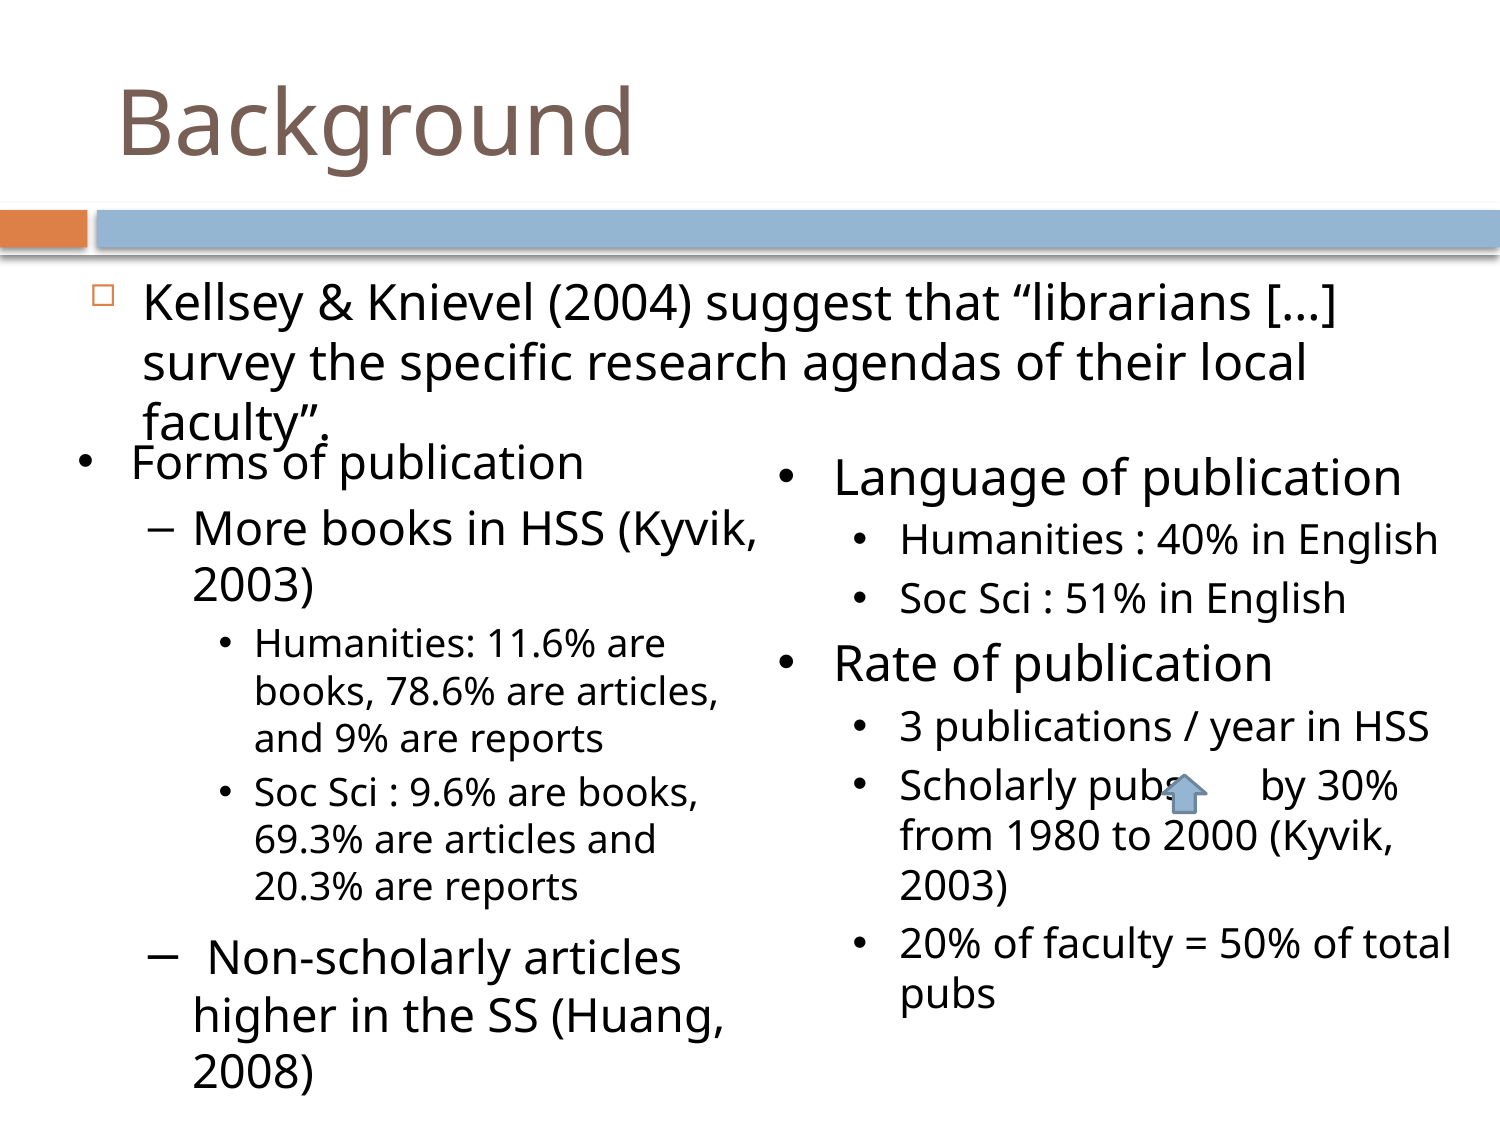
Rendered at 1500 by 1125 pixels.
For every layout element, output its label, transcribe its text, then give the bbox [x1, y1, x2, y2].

text_box [1161, 773, 1208, 815]
text_box Language of publication Humanities : 40% in English Soc Sci : 51% in English Rate of publication 3 publications / year in HSS Scholarly pubs by 30% from 1980 to 2000 (Kyvik, 2003) 20% of faculty = 50% of total pubs [762, 437, 1500, 1043]
text_box Forms of publication More books in HSS (Kyvik, 2003) Humanities: 11.6% are books, 78.6% are articles, and 9% are reports Soc Sci : 9.6% are books, 69.3% are articles and 20.3% are reports Non-scholarly articles higher in the SS (Huang, 2008) [62, 424, 775, 1113]
title Background [100, 37, 1438, 200]
list Kellsey & Knievel (2004) suggest that “librarians […] survey the specific research agendas of their local faculty”. [75, 262, 1425, 437]
